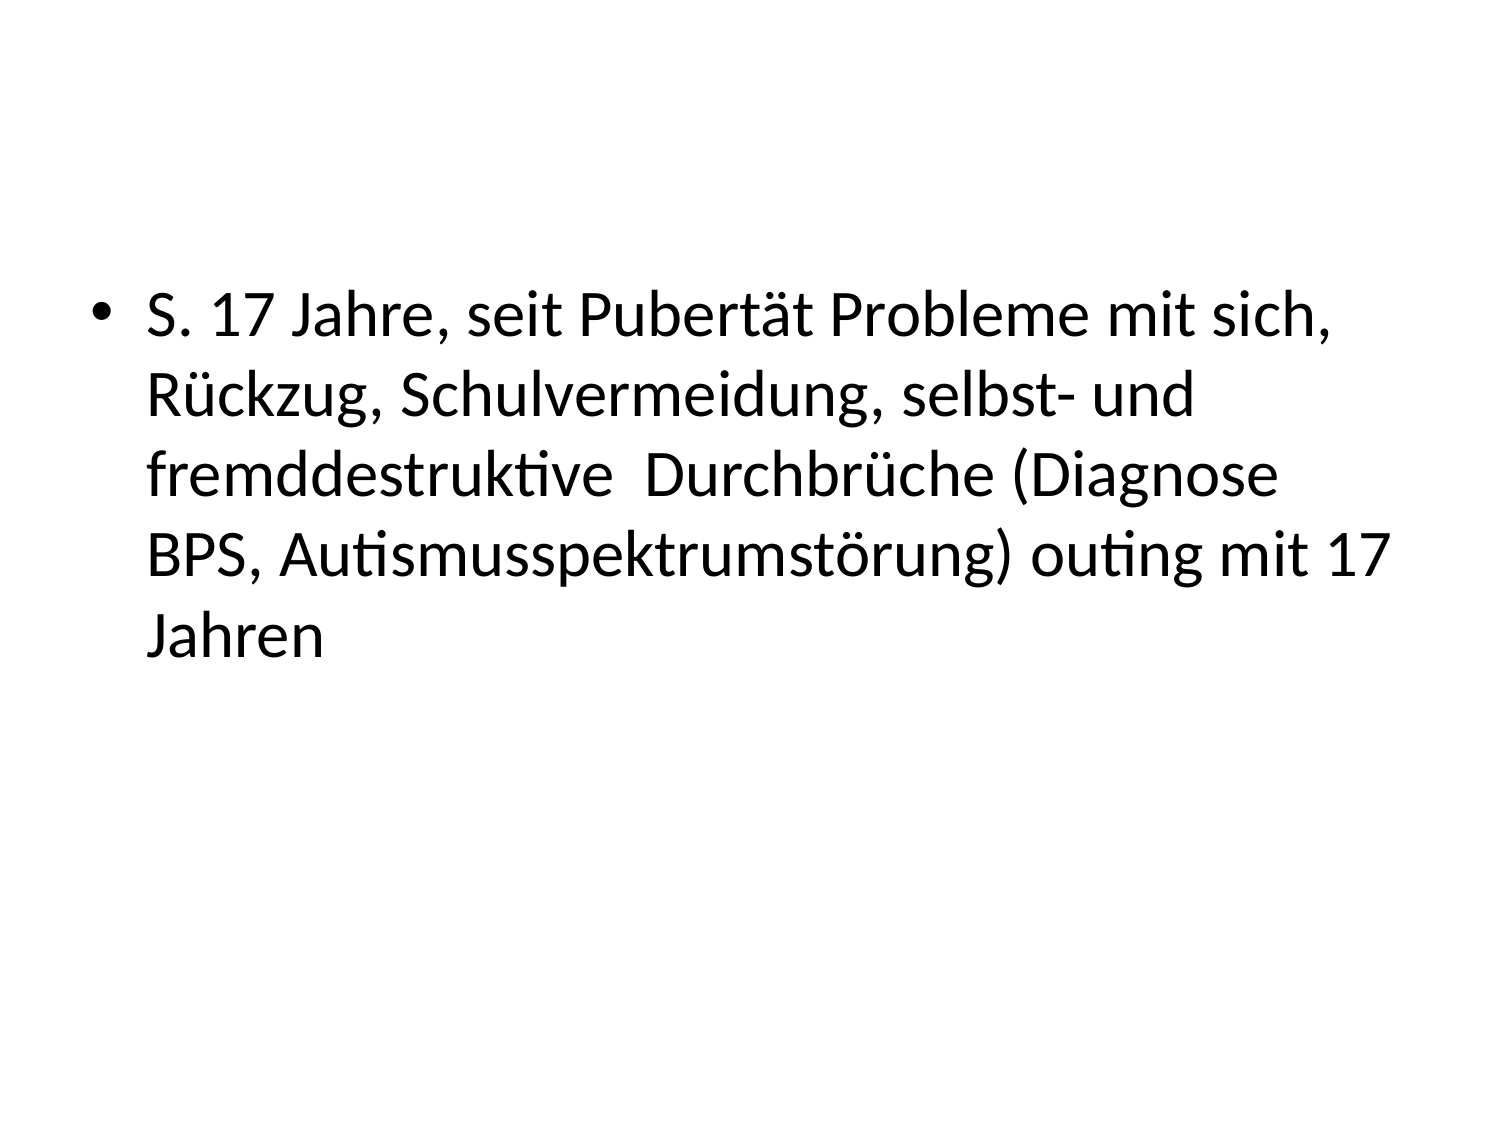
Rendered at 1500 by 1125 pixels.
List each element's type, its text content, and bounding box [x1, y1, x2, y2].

list S. 17 Jahre, seit Pubertät Probleme mit sich, Rückzug, Schulvermeidung, selbst- und fremddestruktive Durchbrüche (Diagnose BPS, Autismusspektrumstörung) outing mit 17 Jahren [75, 262, 1425, 1005]
